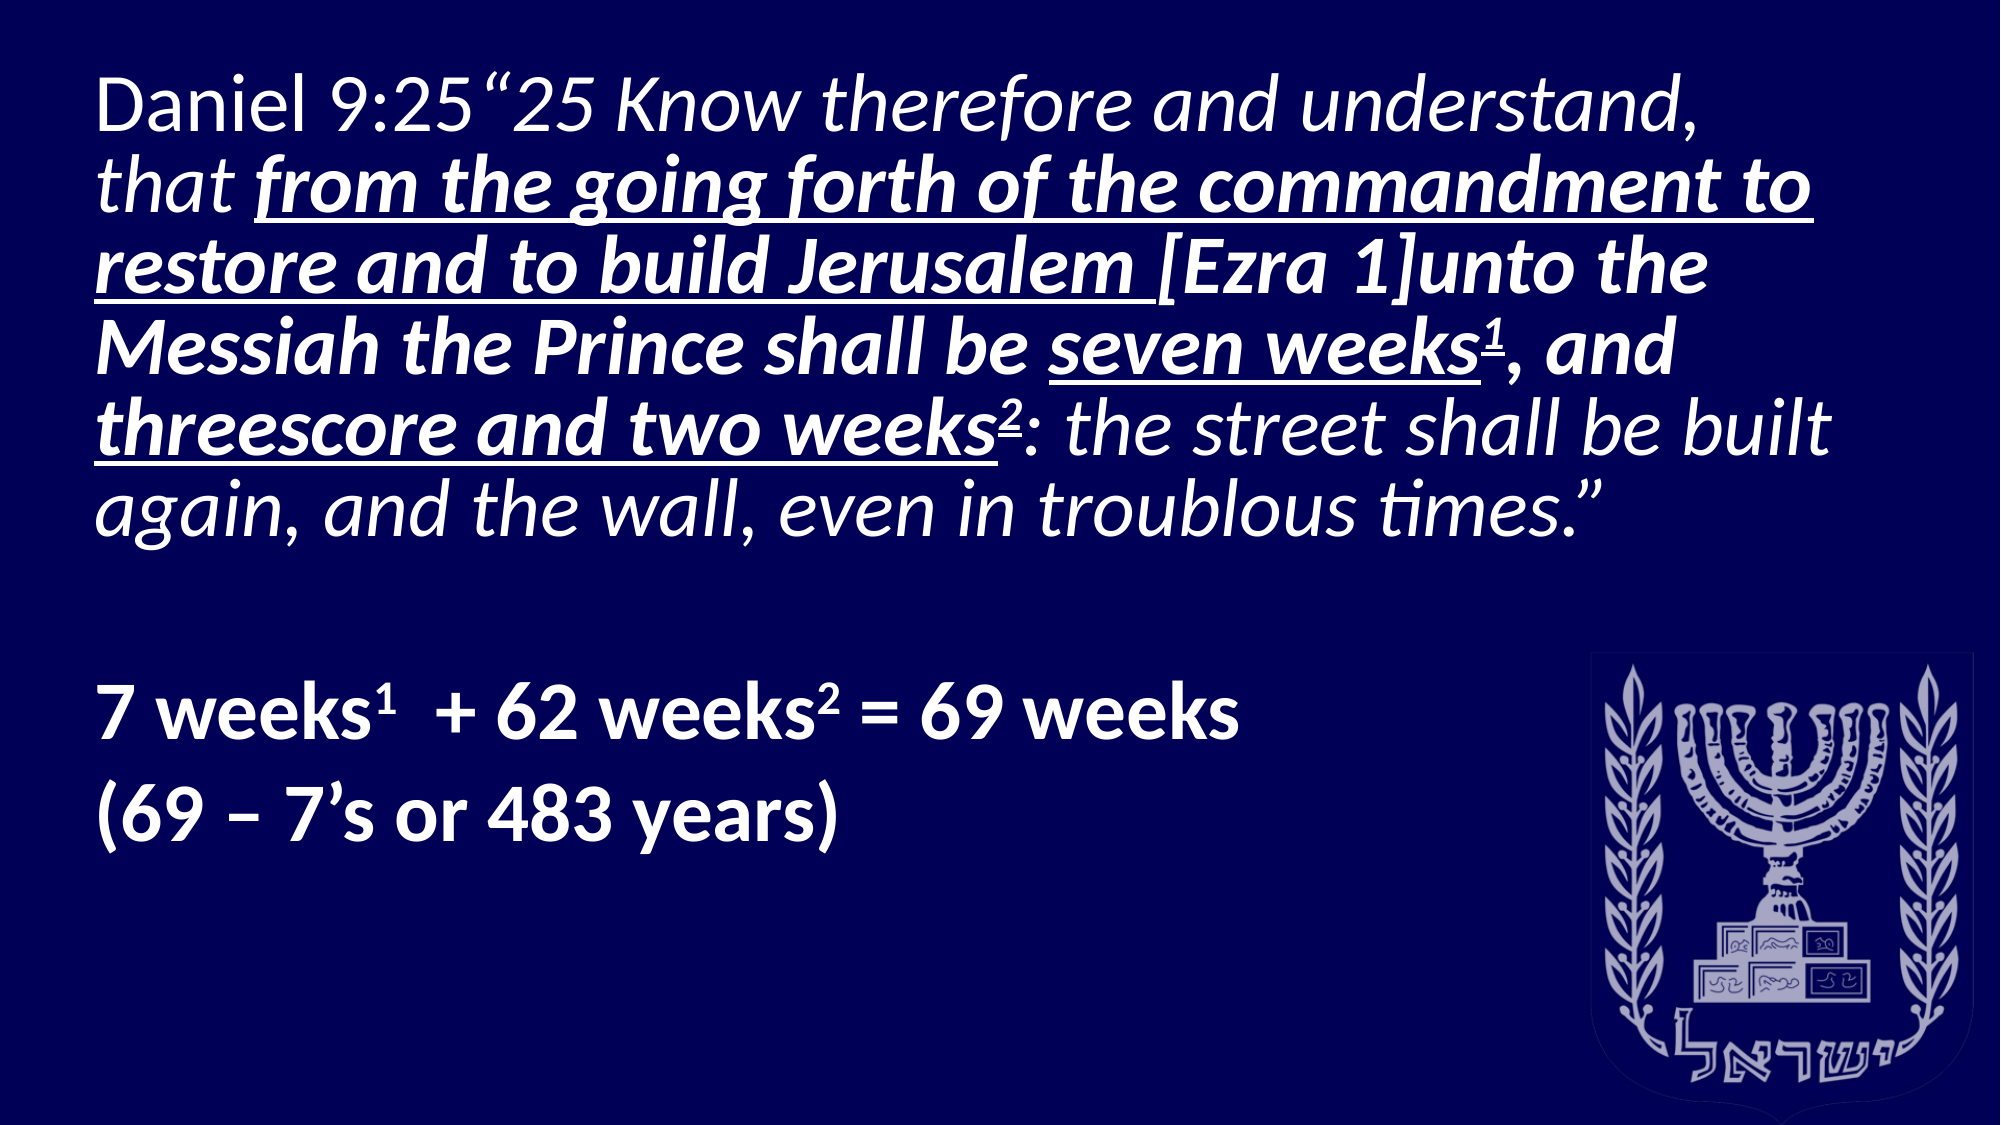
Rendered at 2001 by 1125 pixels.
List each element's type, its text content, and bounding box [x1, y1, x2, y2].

list Daniel 9:25“25 Know therefore and understand, that from the going forth of the commandment to restore and to build Jerusalem [Ezra 1]unto the Messiah the Prince shall be seven weeks1, and threescore and two weeks2: the street shall be built again, and the wall, even in troublous times.” ‌ 7 weeks1 + 62 weeks2 = 69 weeks (69 – 7’s or 483 years) [86, 58, 1871, 936]
picture [0, 0, 2000, 1125]
